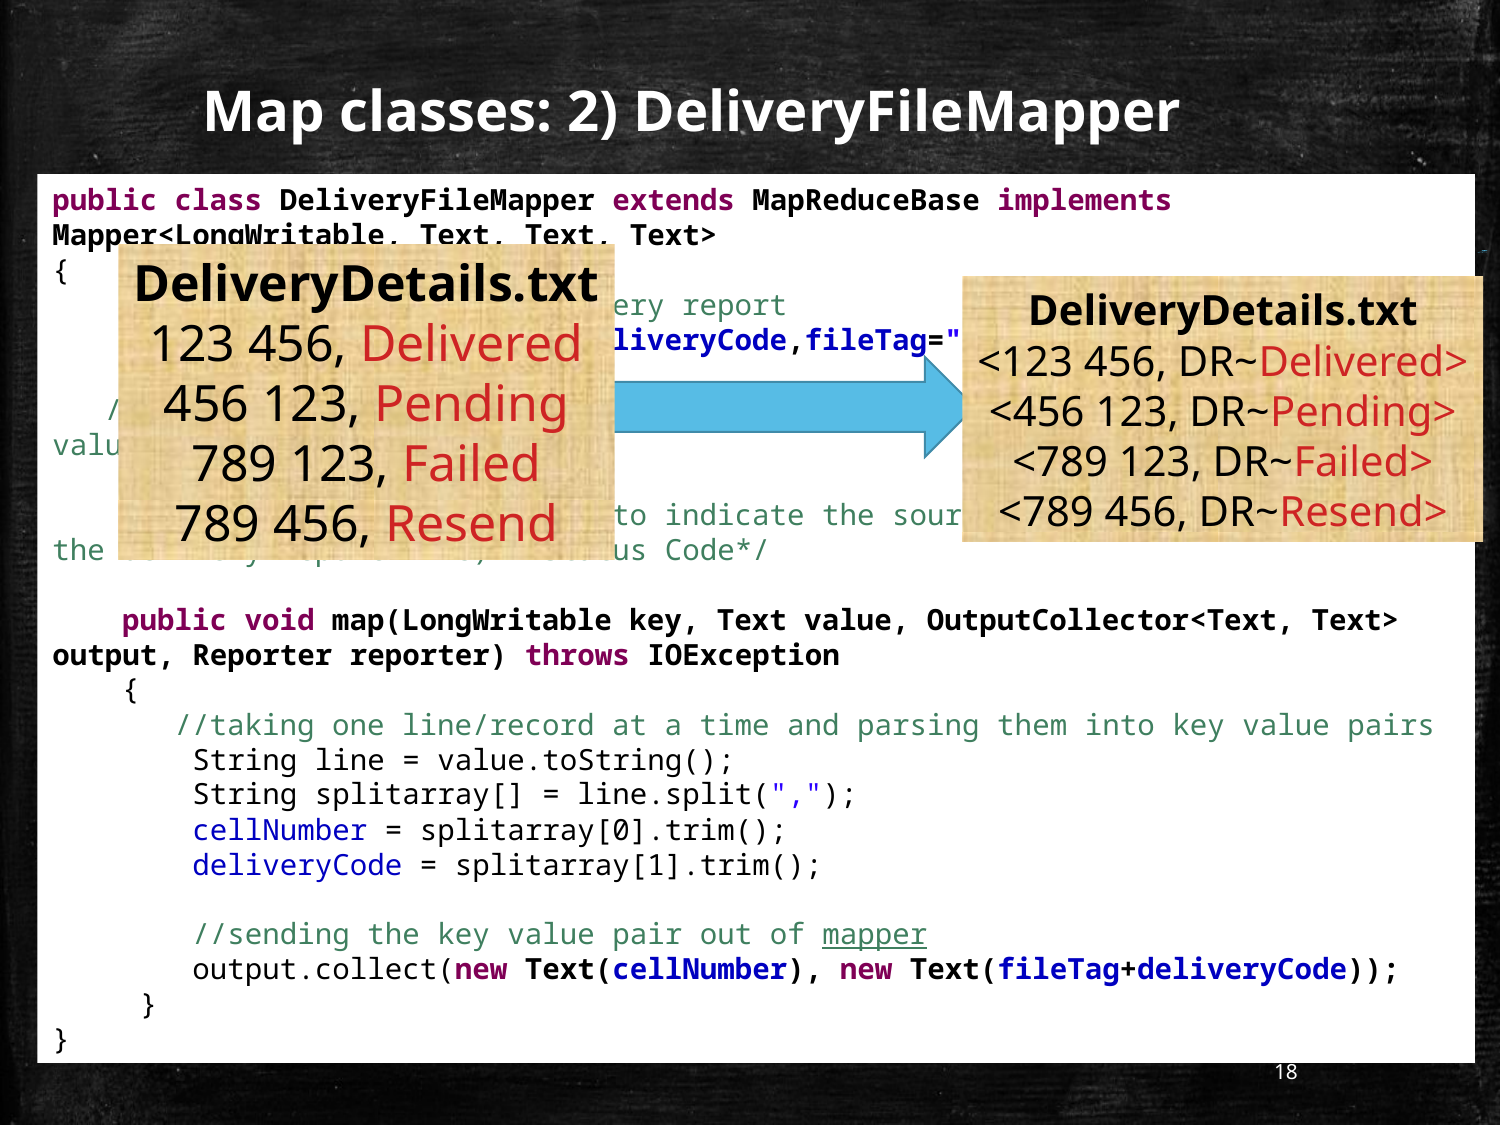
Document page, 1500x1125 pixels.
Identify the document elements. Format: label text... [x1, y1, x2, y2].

title Map classes: 2) DeliveryFileMapper [187, 45, 1313, 152]
slide_number 18 [1172, 1063, 1313, 1096]
text_box [615, 354, 962, 460]
text_box DeliveryDetails.txt <123 456, DR~Delivered> <456 123, DR~Pending> <789 123, DR~Failed> <789 456, DR~Resend> [962, 276, 1484, 542]
text_box public class DeliveryFileMapper extends MapReduceBase implements Mapper<LongWritable, Text, Text, Text> { //variables to process delivery report private String cellNumber,deliveryCode,fileTag="DR~"; /* map method that process DeliveryReport.txt and frames the initial key value pairs Key(Text) – mobile number Value(Text) – An identifier to indicate the source of input(using ‘DR’ for the delivery report file) + Status Code*/ public void map(LongWritable key, Text value, OutputCollector<Text, Text> output, Reporter reporter) throws IOException { //taking one line/record at a time and parsing them into key value pairs String line = value.toString(); String splitarray[] = line.split(","); cellNumber = splitarray[0].trim(); deliveryCode = splitarray[1].trim(); //sending the key value pair out of mapper output.collect(new Text(cellNumber), new Text(fileTag+deliveryCode)); } } [37, 174, 1475, 1063]
text_box DeliveryDetails.txt 123 456, Delivered 456 123, Pending 789 123, Failed 789 456, Resend [118, 244, 615, 560]
